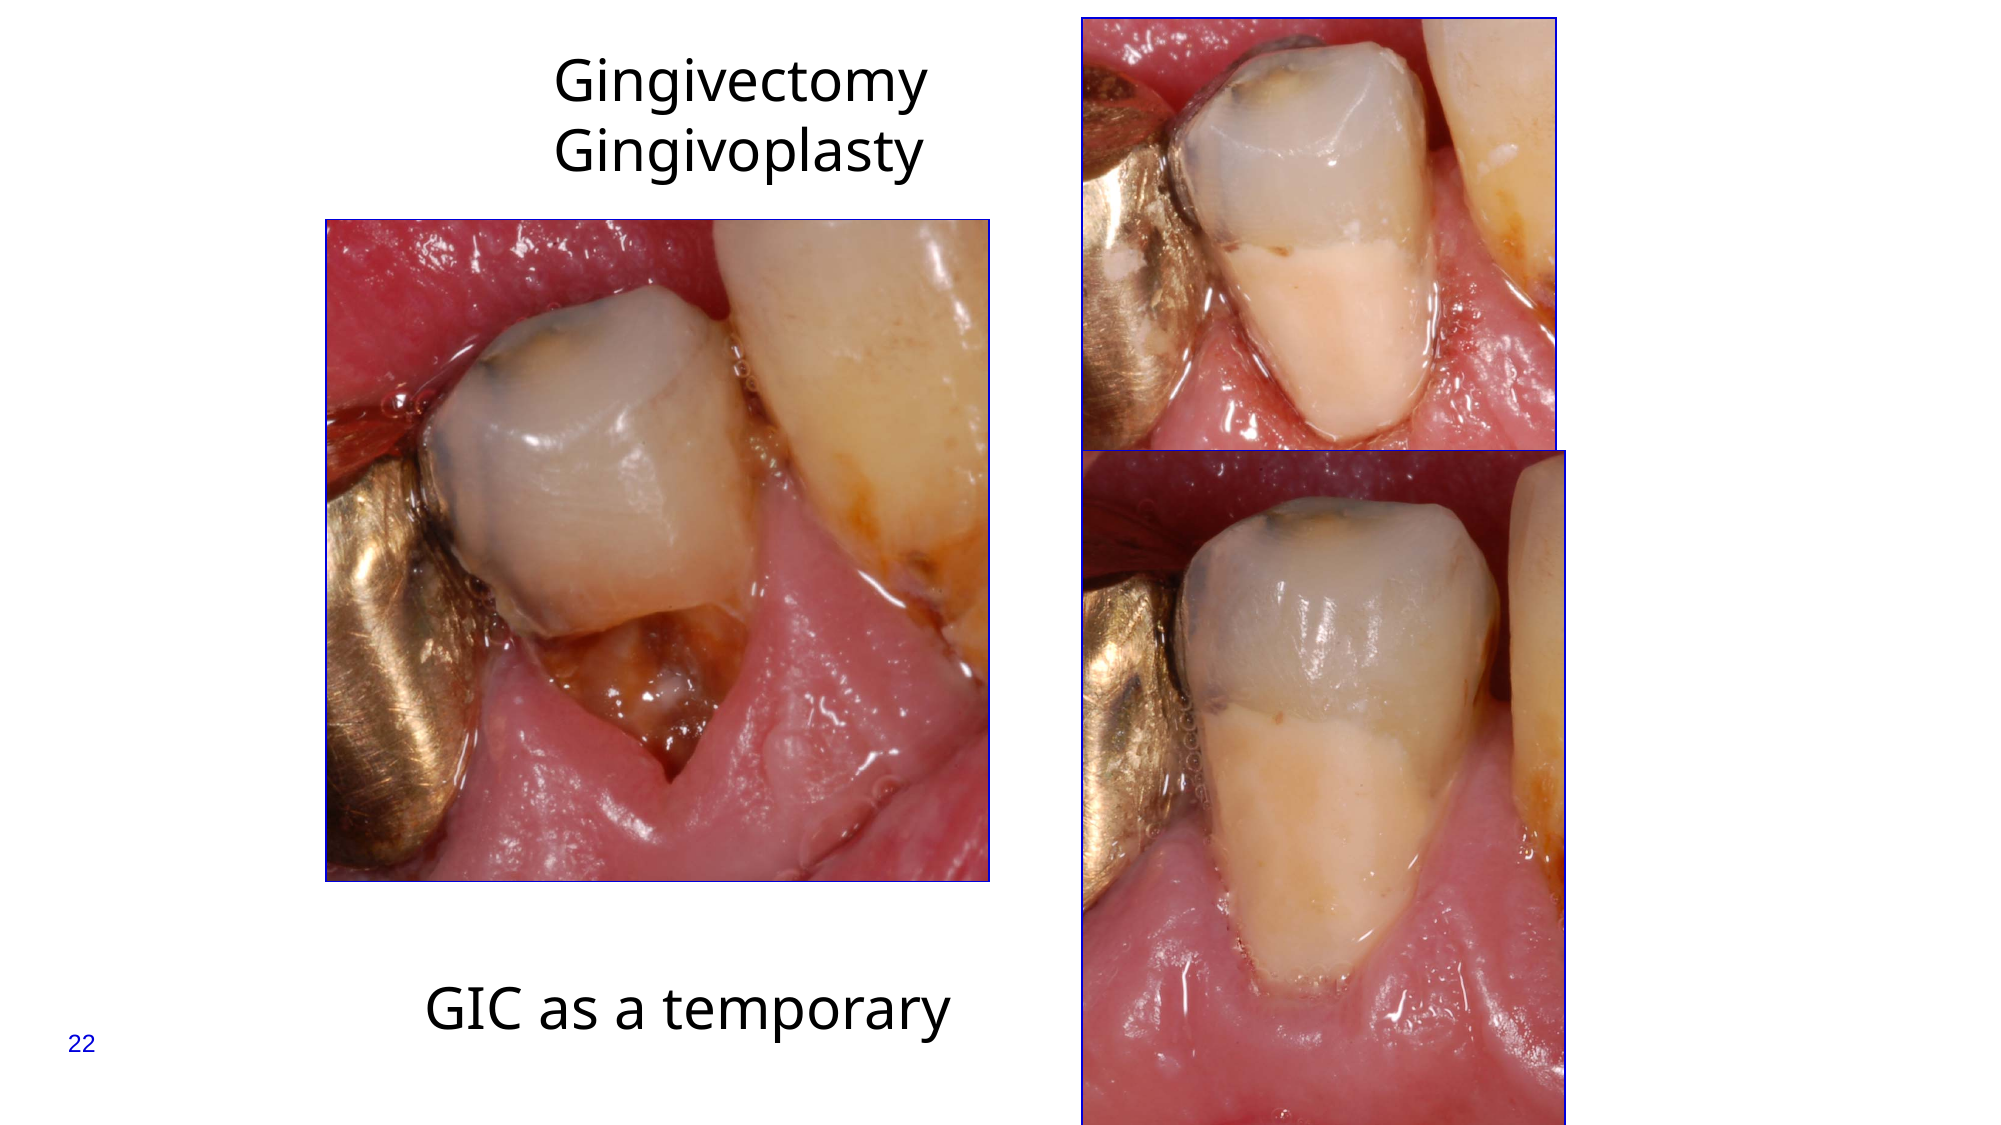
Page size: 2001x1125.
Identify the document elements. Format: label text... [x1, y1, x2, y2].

text_box Gingivectomy Gingivoplasty [538, 35, 943, 218]
text_box GIC as a temporary [409, 964, 988, 1049]
picture [1082, 18, 1565, 1125]
slide_number 22 [67, 1021, 110, 1063]
picture [326, 219, 989, 882]
